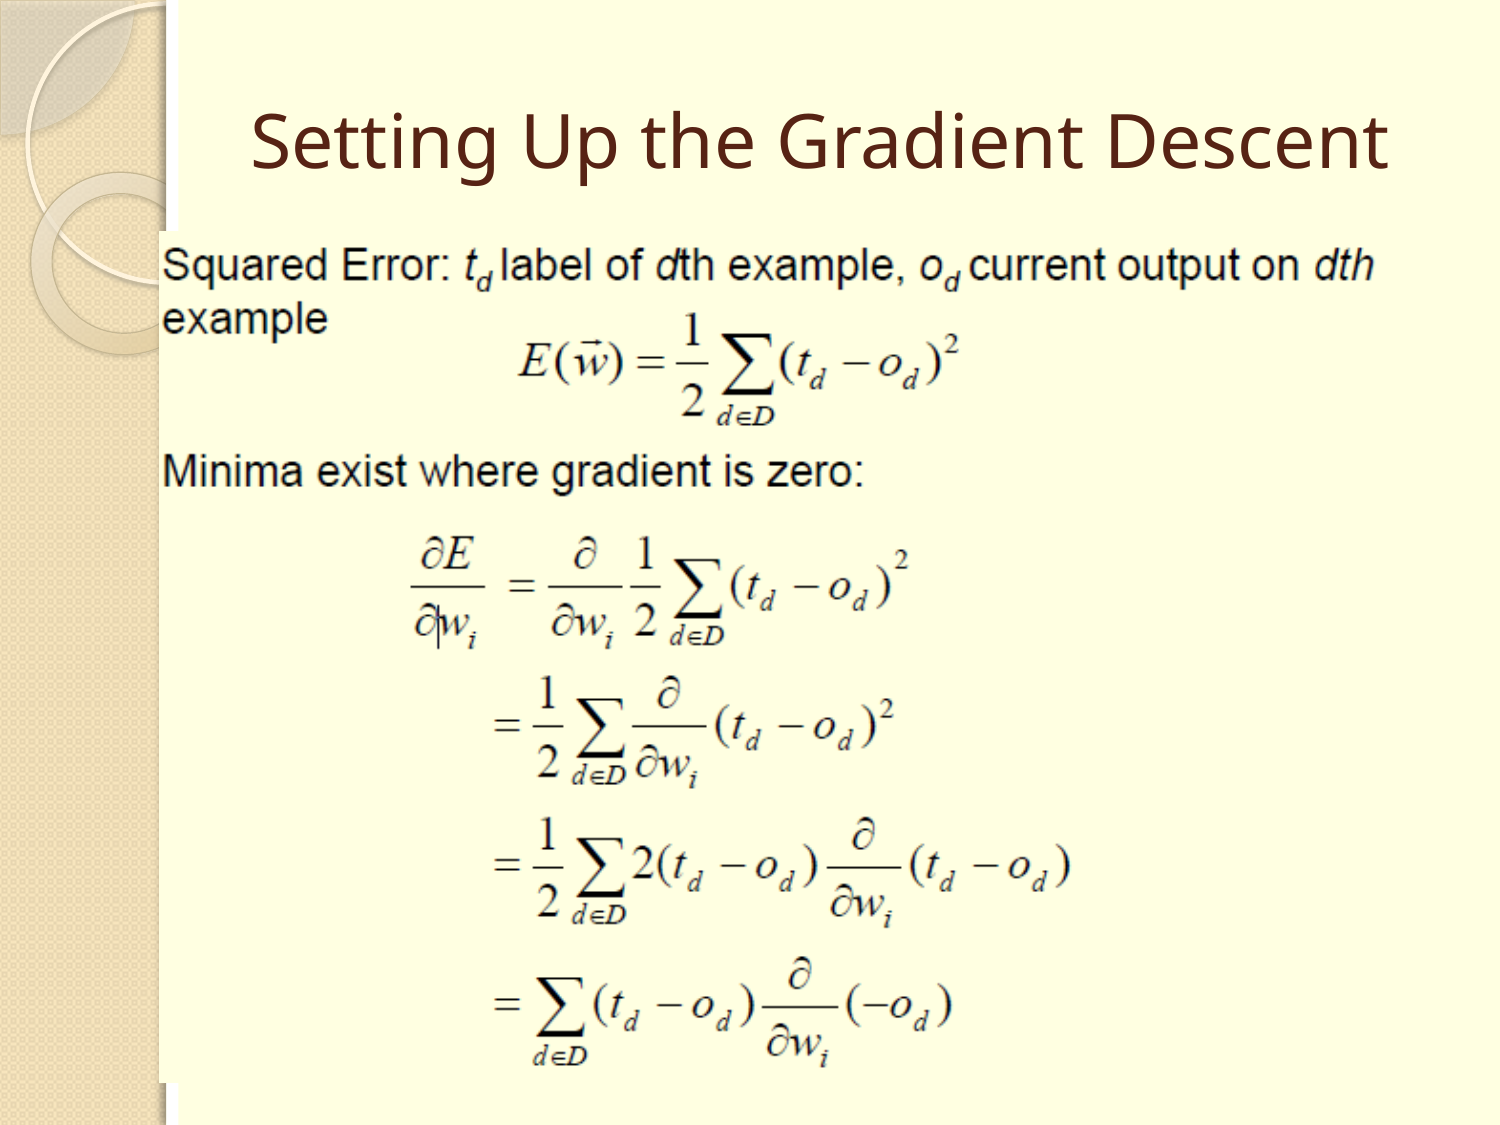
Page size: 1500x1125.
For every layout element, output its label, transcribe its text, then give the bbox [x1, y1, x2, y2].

title Setting Up the Gradient Descent [235, 45, 1466, 233]
picture [159, 231, 1381, 1083]
